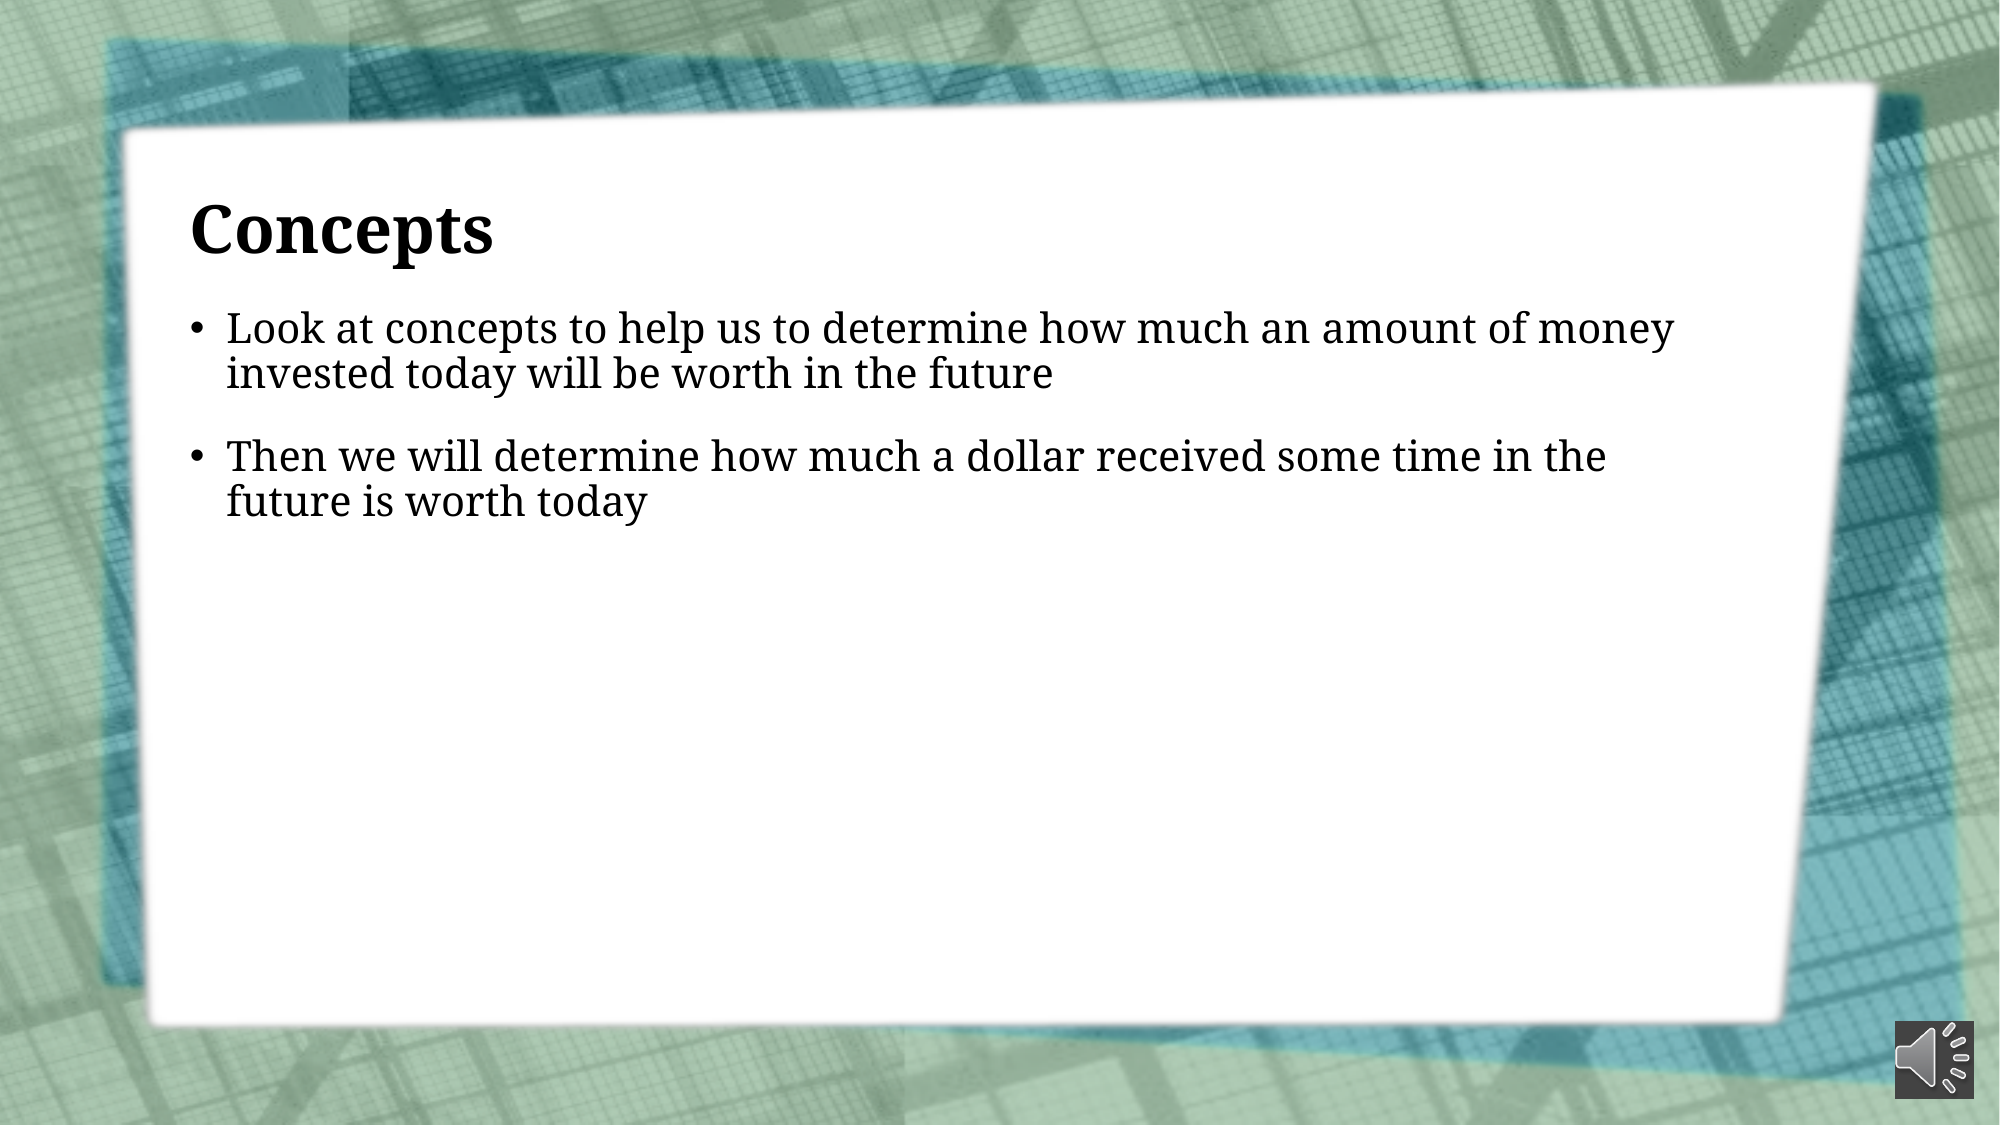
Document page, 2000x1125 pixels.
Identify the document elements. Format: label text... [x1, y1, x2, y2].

list Look at concepts to help us to determine how much an amount of money invested today will be worth in the future Then we will determine how much a dollar received some time in the future is worth today [174, 299, 1750, 988]
title Concepts [174, 87, 1750, 275]
picture [0, 0, 2000, 1125]
